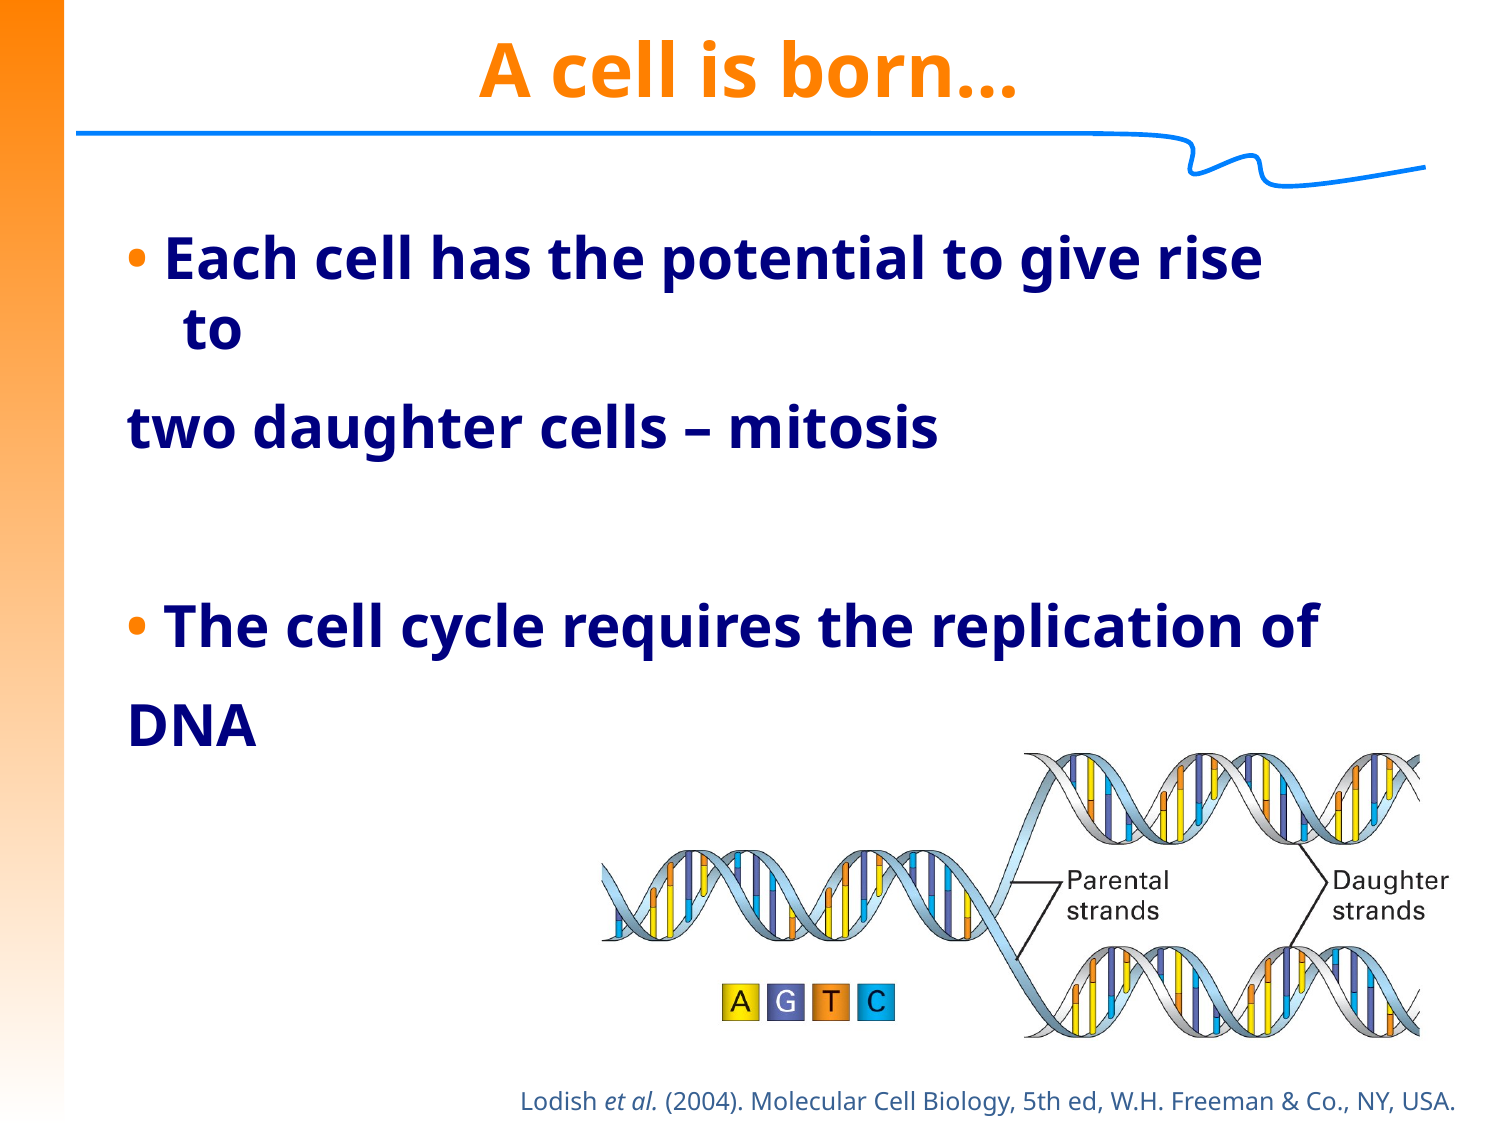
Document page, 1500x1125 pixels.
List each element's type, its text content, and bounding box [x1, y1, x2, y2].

list • Each cell has the potential to give rise to two daughter cells – mitosis • The cell cycle requires the replication of DNA [110, 213, 1346, 724]
title A cell is born… [112, 0, 1388, 162]
picture [587, 729, 1464, 1059]
text_box Lodish et al. (2004). Molecular Cell Biology, 5th ed, W.H. Freeman & Co., NY, USA. [505, 1078, 1486, 1123]
